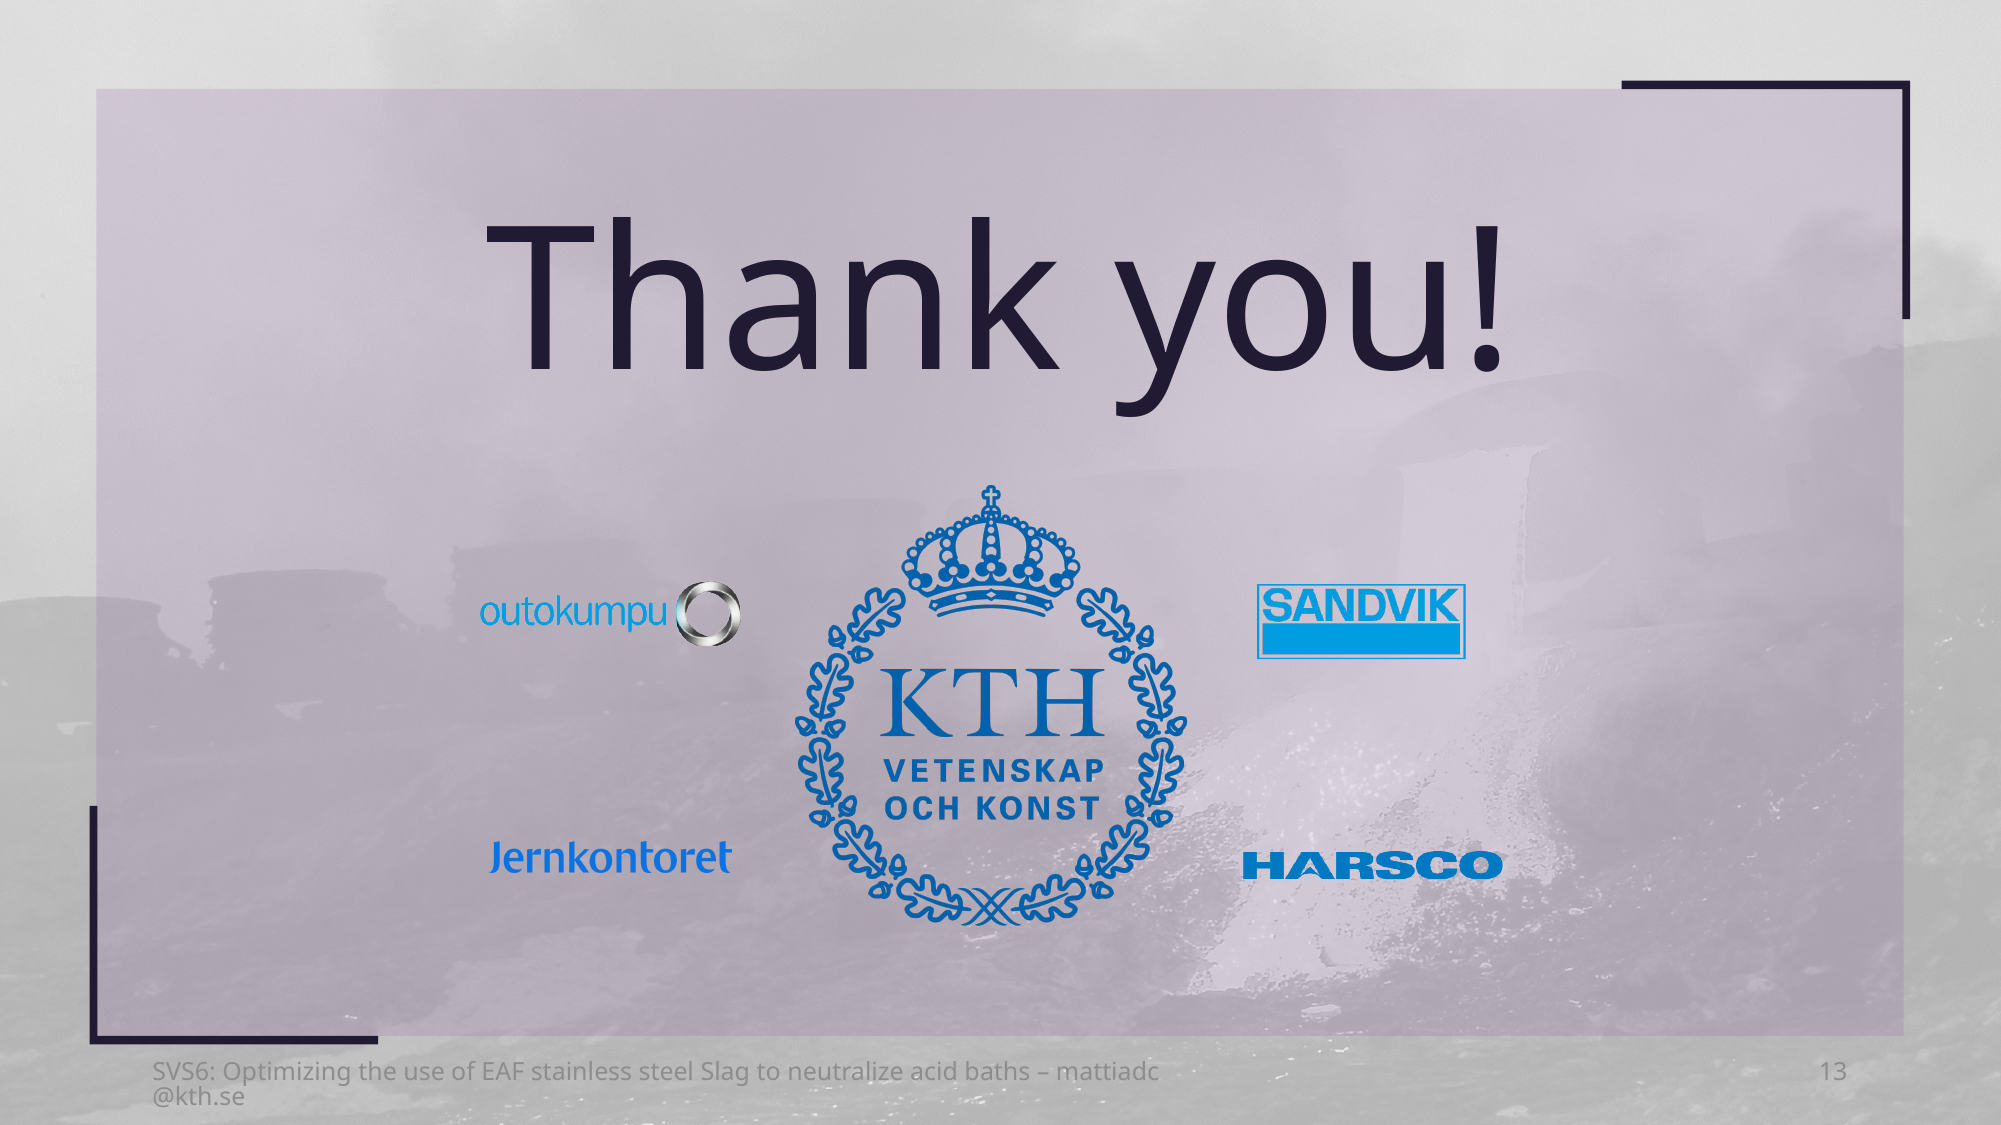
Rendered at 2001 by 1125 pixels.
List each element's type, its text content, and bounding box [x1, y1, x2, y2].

picture [1257, 575, 1687, 668]
footer SVS6: Optimizing the use of EAF stainless steel Slag to neutralize acid baths – mattiadc@kth.se [137, 1042, 1196, 1103]
slide_number 13 [1728, 1042, 1863, 1103]
picture [1260, 586, 1463, 657]
picture [1195, 687, 1550, 1043]
picture [431, 505, 789, 707]
text_box Thank you! [470, 162, 1530, 418]
picture [795, 485, 1189, 929]
picture [489, 841, 732, 873]
